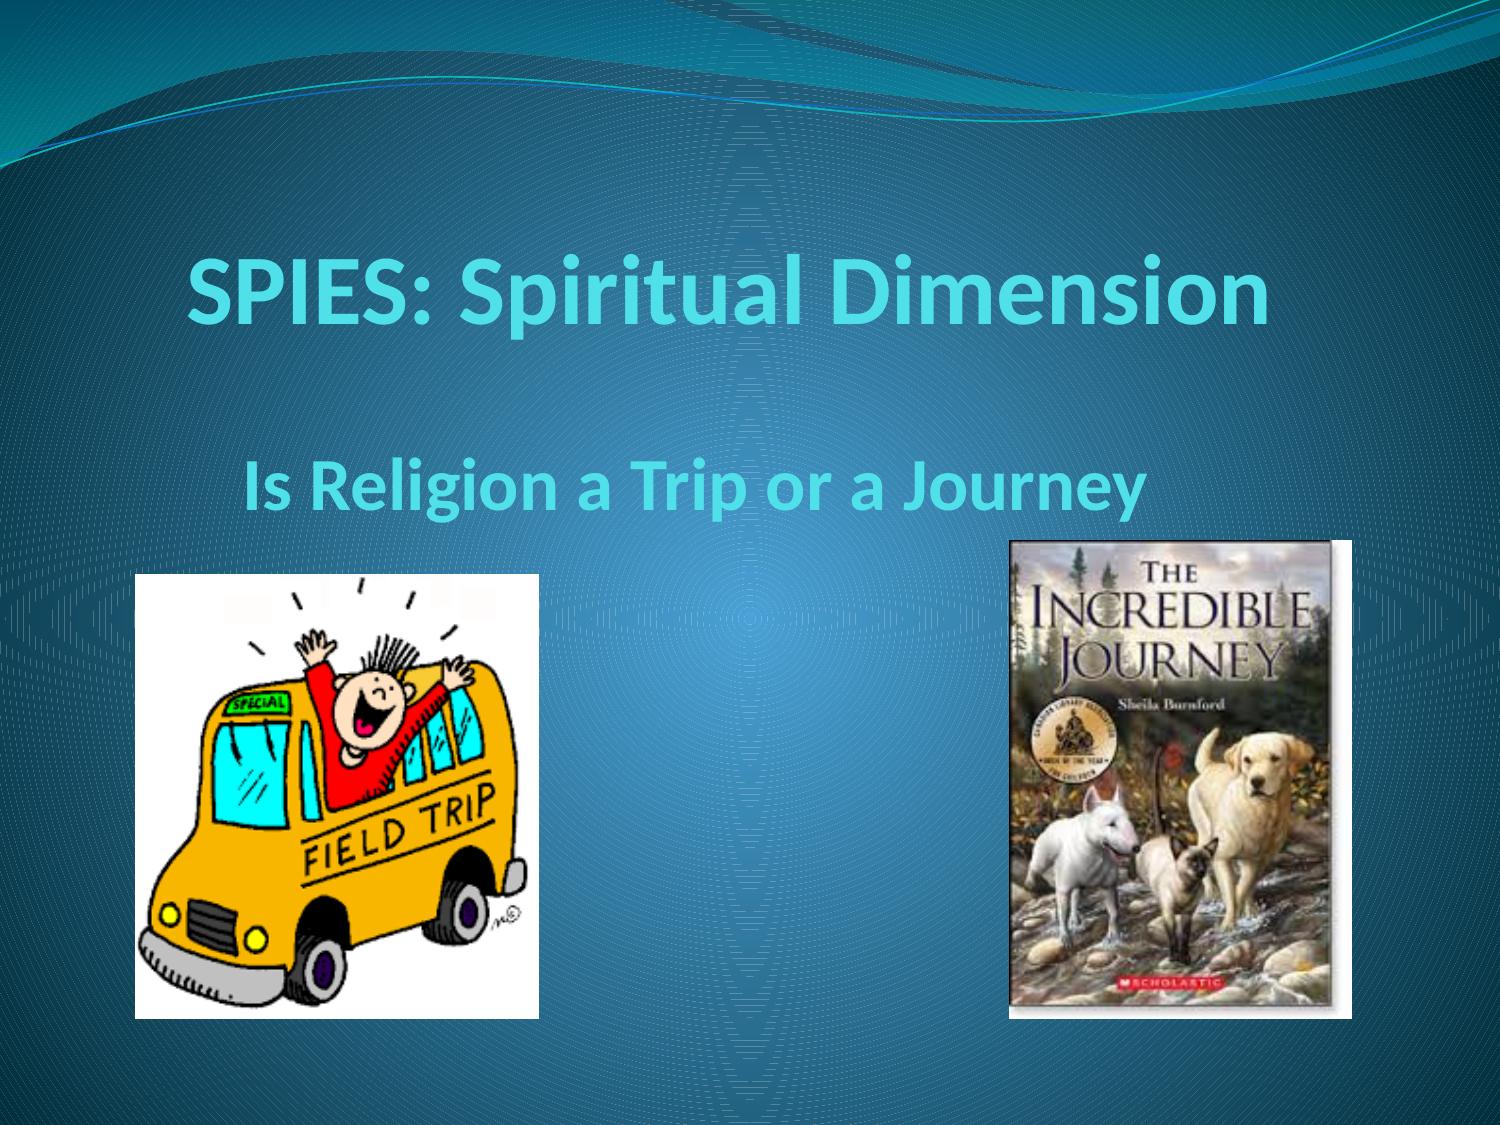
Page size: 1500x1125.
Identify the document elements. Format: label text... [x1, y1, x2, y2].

title SPIES: Spiritual Dimension Is Religion a Trip or a Journey [87, 224, 1376, 525]
picture [135, 573, 539, 1020]
picture [1009, 540, 1353, 1019]
